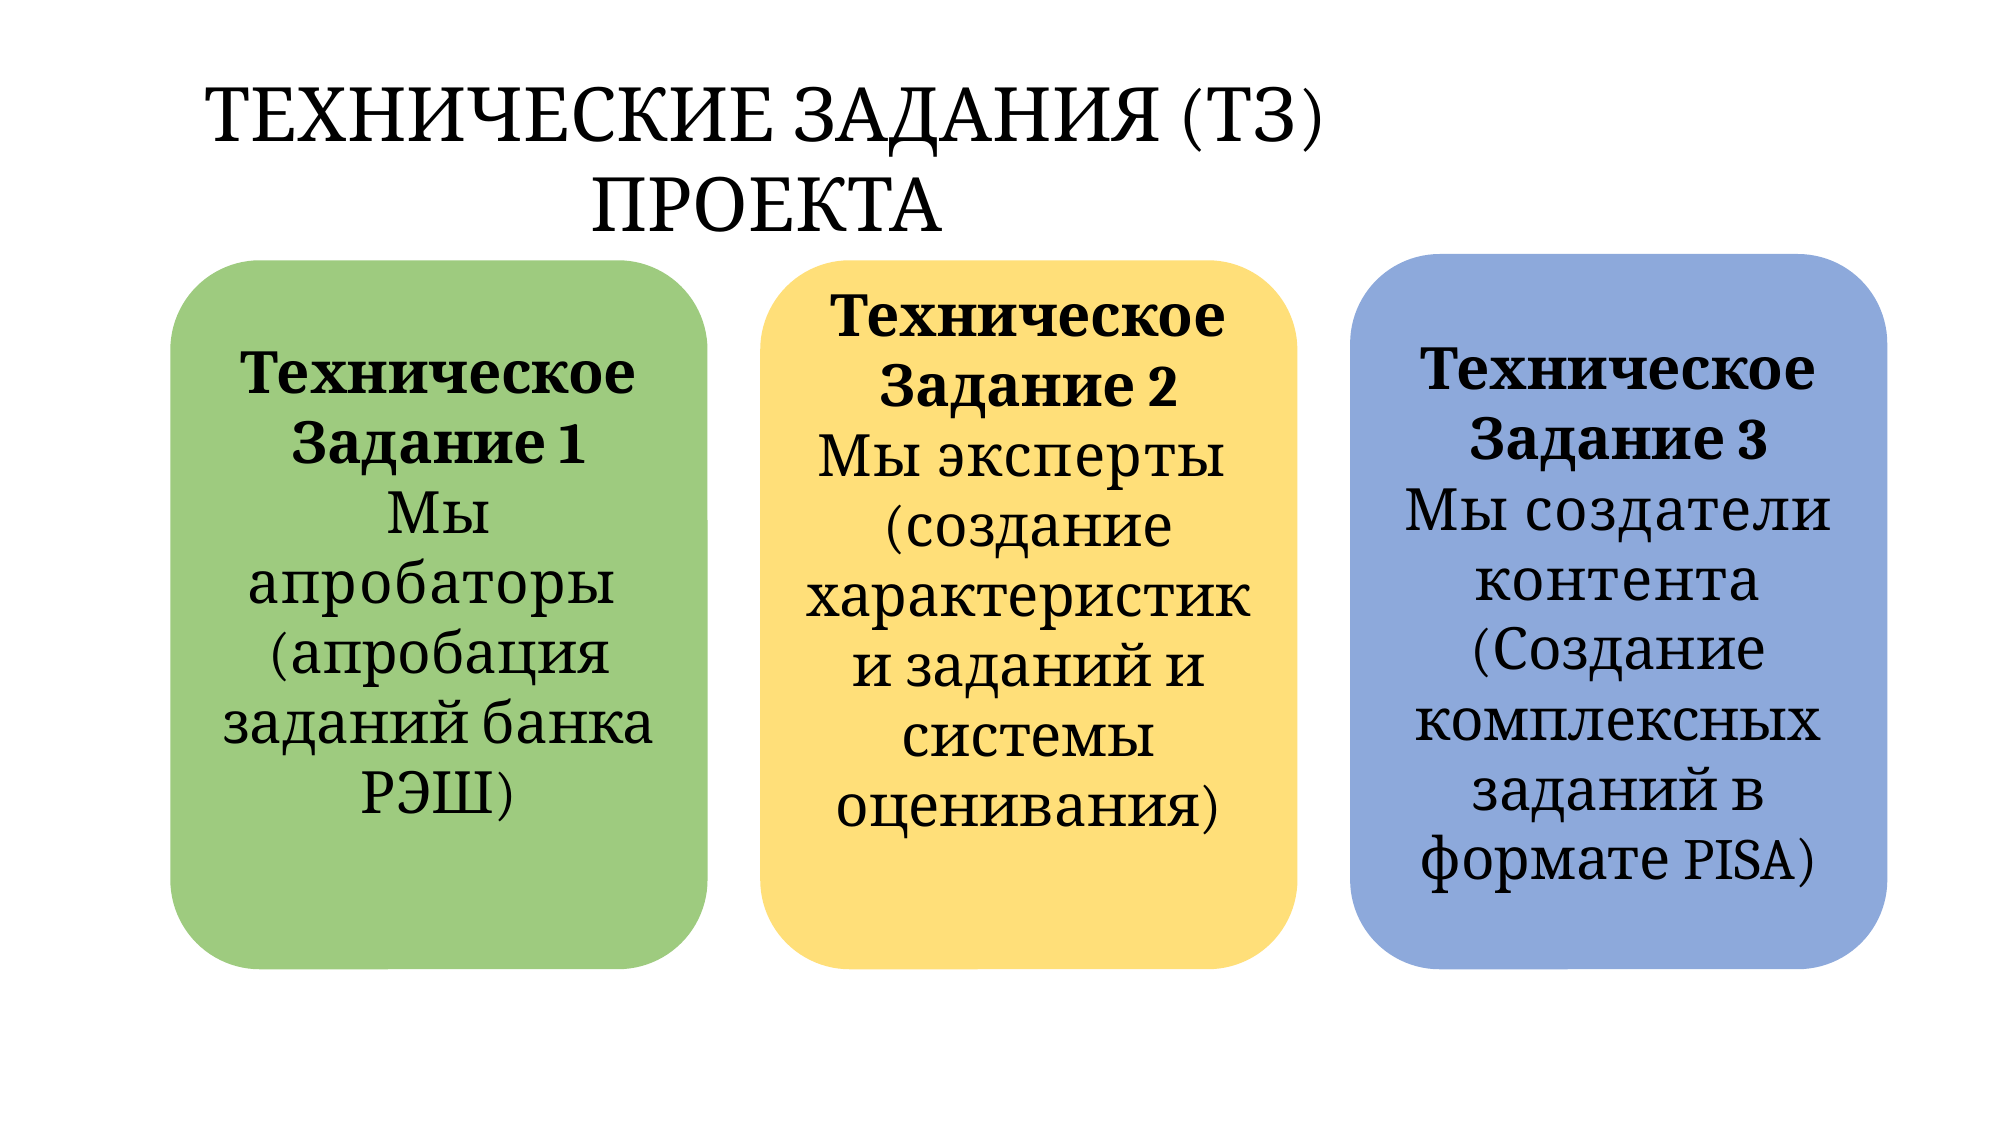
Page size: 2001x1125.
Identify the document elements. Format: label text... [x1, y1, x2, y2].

text_box Техническое Задание 3 Мы создатели контента (Создание комплексных заданий в формате PISA) [1350, 253, 1888, 970]
text_box Техническое Задание 1 Мы апробаторы (апробация заданий банка РЭШ) [170, 260, 708, 970]
text_box Техническое Задание 2 Мы эксперты (создание характеристики заданий и системы оценивания) [760, 260, 1298, 970]
text_box ТЕХНИЧЕСКИЕ ЗАДАНИЯ (ТЗ) ПРОЕКТА [170, 59, 1363, 255]
